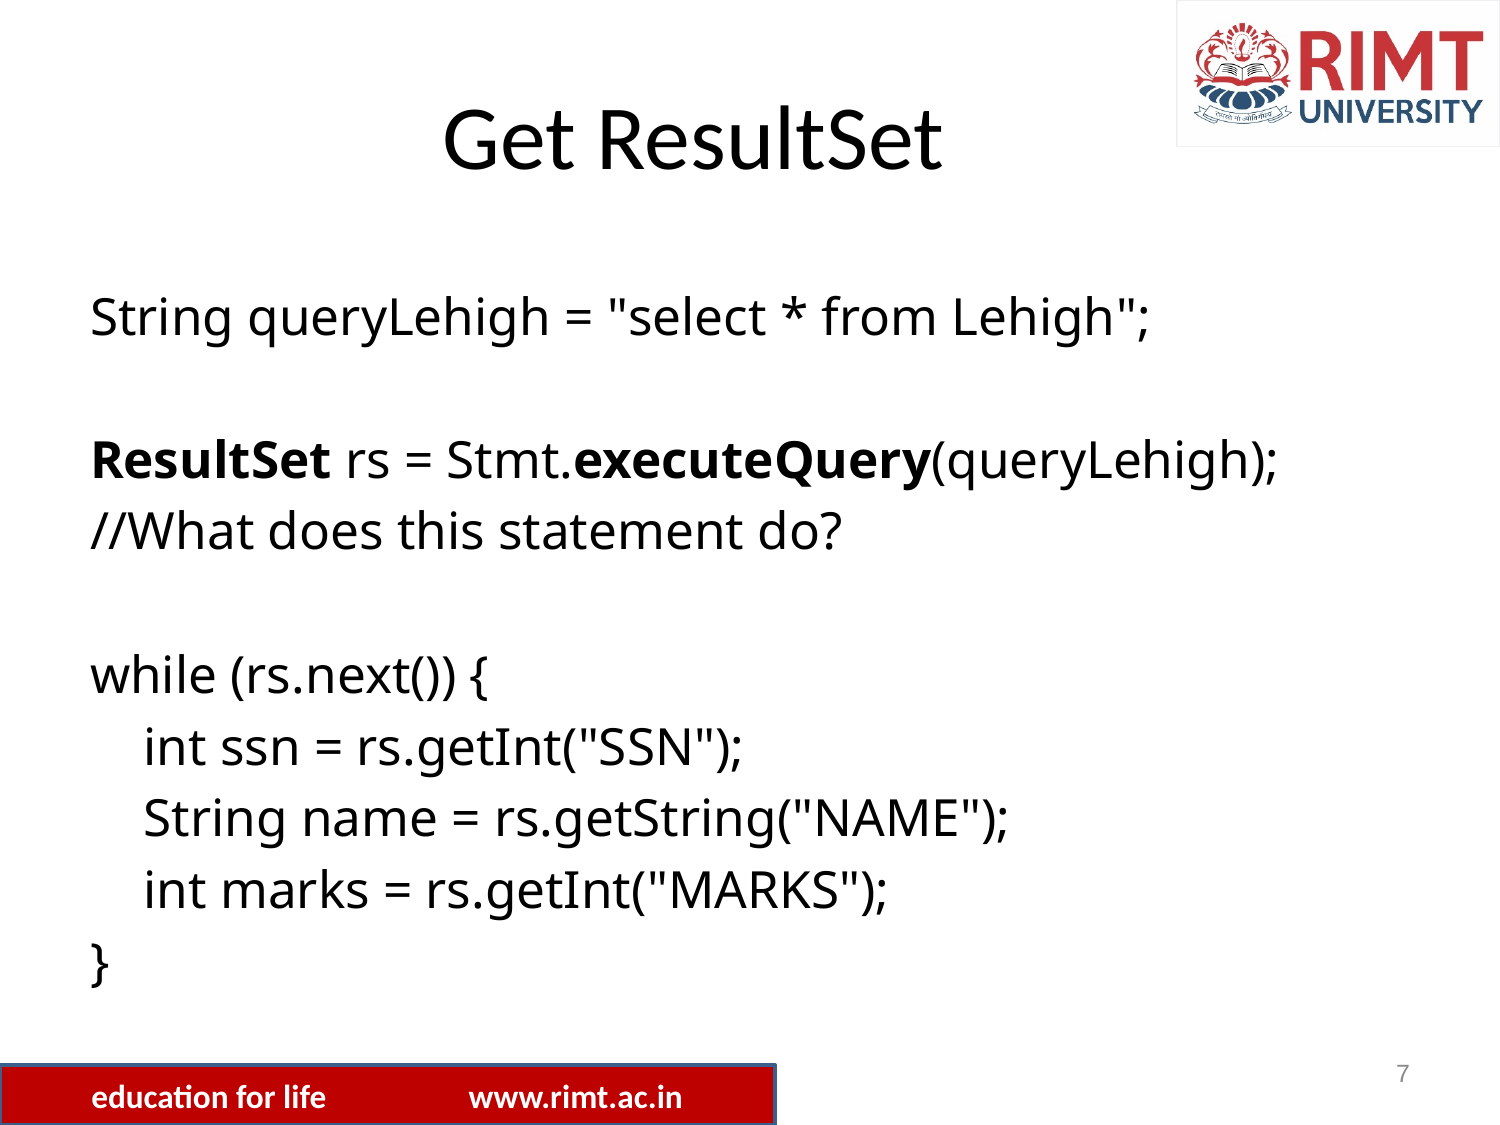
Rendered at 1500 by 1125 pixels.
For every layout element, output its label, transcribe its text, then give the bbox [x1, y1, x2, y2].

list String queryLehigh = "select * from Lehigh"; ResultSet rs = Stmt.executeQuery(queryLehigh); //What does this statement do? while (rs.next()) { int ssn = rs.getInt("SSN"); String name = rs.getString("NAME"); int marks = rs.getInt("MARKS"); } [75, 276, 1475, 1000]
slide_number 7 [1074, 1042, 1425, 1103]
title Get ResultSet [75, 26, 1313, 239]
picture [1176, 0, 1500, 148]
text_box education for life www.rimt.ac.in [0, 1063, 777, 1125]
